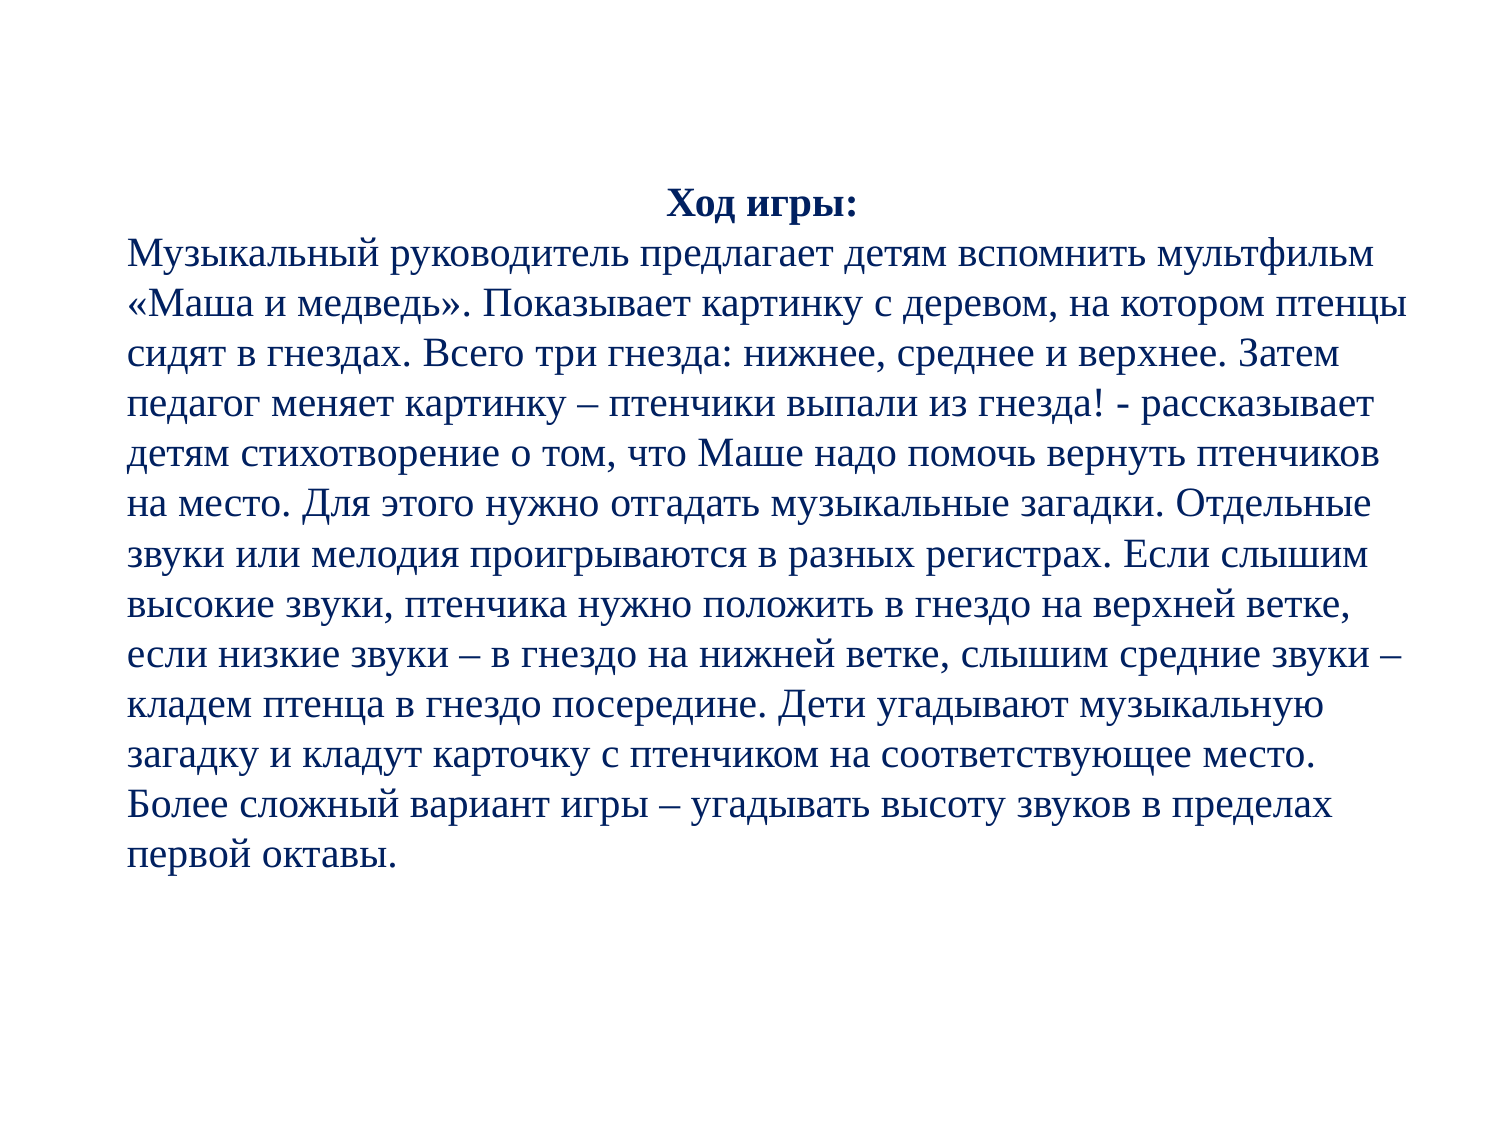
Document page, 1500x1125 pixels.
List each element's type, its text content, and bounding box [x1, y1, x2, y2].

text_box Ход игры: Музыкальный руководитель предлагает детям вспомнить мультфильм «Маша и медведь». Показывает картинку с деревом, на котором птенцы сидят в гнездах. Всего три гнезда: нижнее, среднее и верхнее. Затем педагог меняет картинку – птенчики выпали из гнезда! - рассказывает детям стихотворение о том, что Маше надо помочь вернуть птенчиков на место. Для этого нужно отгадать музыкальные загадки. Отдельные звуки или мелодия проигрываются в разных регистрах. Если слышим высокие звуки, птенчика нужно положить в гнездо на верхней ветке, если низкие звуки – в гнездо на нижней ветке, слышим средние звуки – кладем птенца в гнездо посередине. Дети угадывают музыкальную загадку и кладут карточку с птенчиком на соответствующее место. Более сложный вариант игры – угадывать высоту звуков в пределах первой октавы. [112, 77, 1424, 883]
